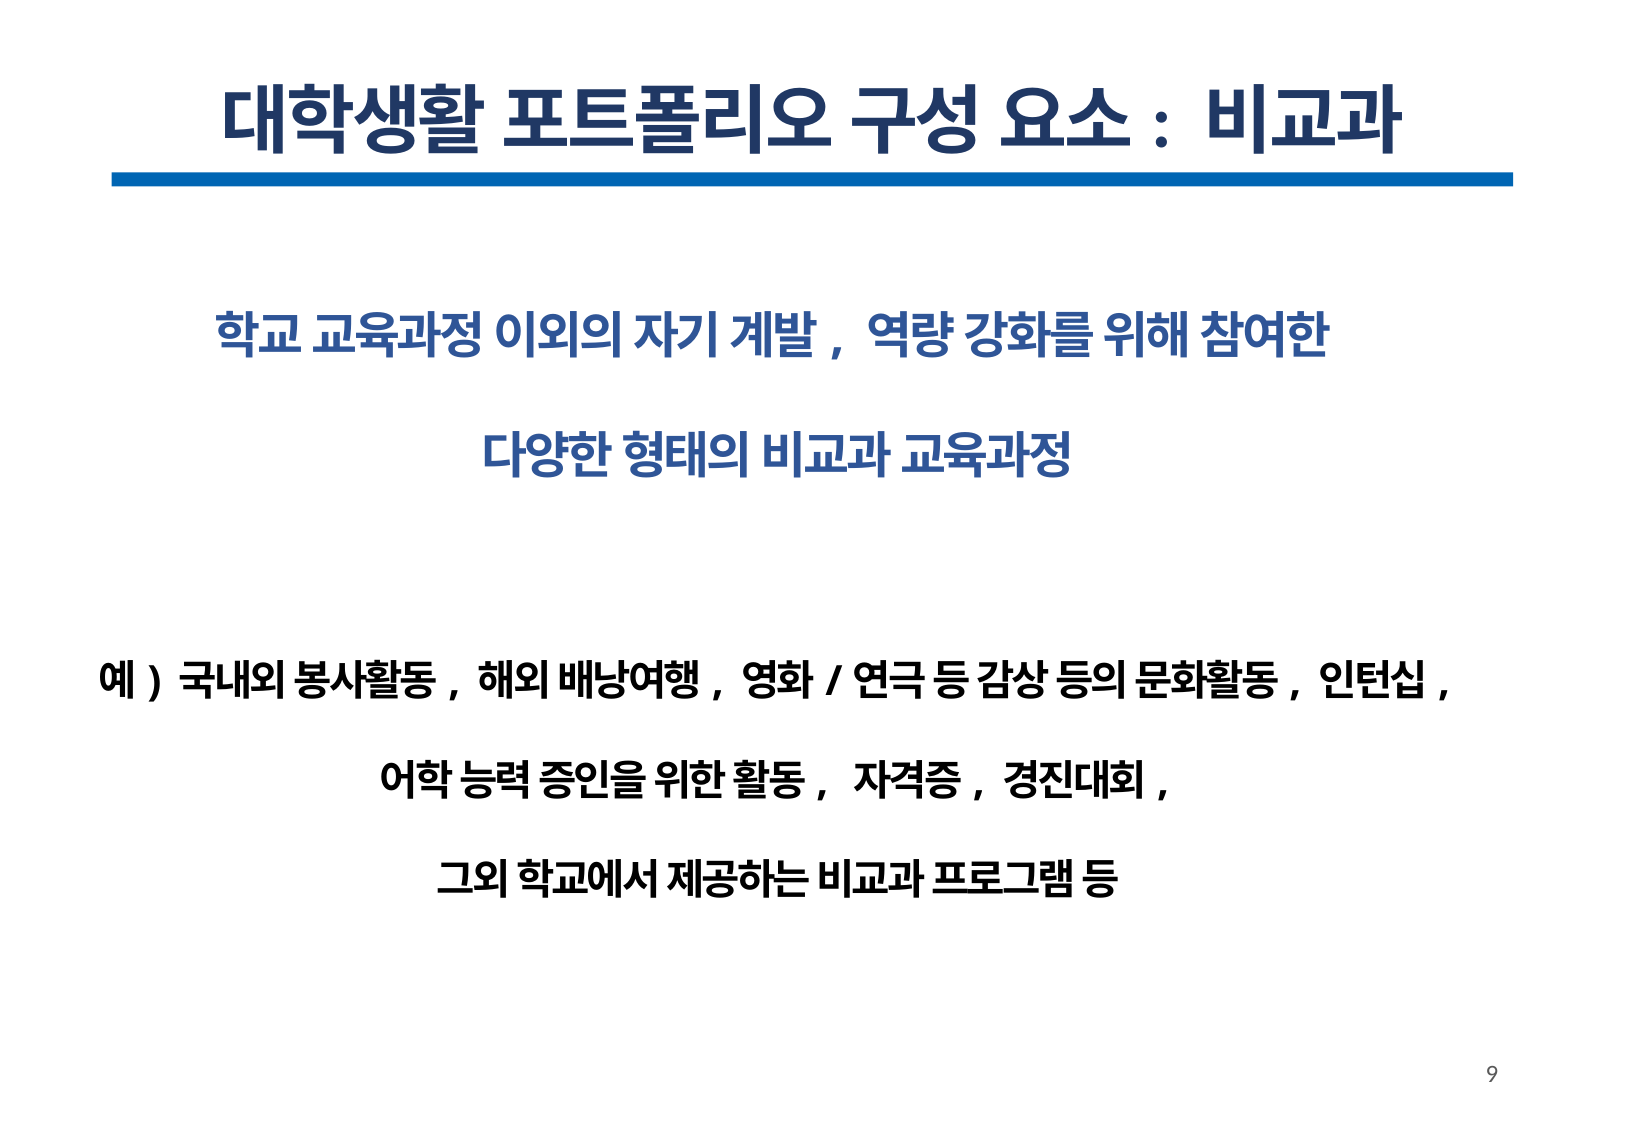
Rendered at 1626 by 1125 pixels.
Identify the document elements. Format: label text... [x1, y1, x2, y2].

text_box 학교 교육과정 이외의 자기 계발, 역량 강화를 위해 참여한 다양한 형태의 비교과 교육과정 예) 국내외 봉사활동, 해외 배낭여행, 영화/연극 등 감상 등의 문화활동, 인턴십, 어학 능력 증인을 위한 활동, 자격증, 경진대회, 그외 학교에서 제공하는 비교과 프로그램 등 [43, 235, 1514, 911]
slide_number 9 [1147, 1042, 1514, 1103]
title 대학생활 포트폴리오 구성 요소: 비교과 [111, 59, 1514, 187]
